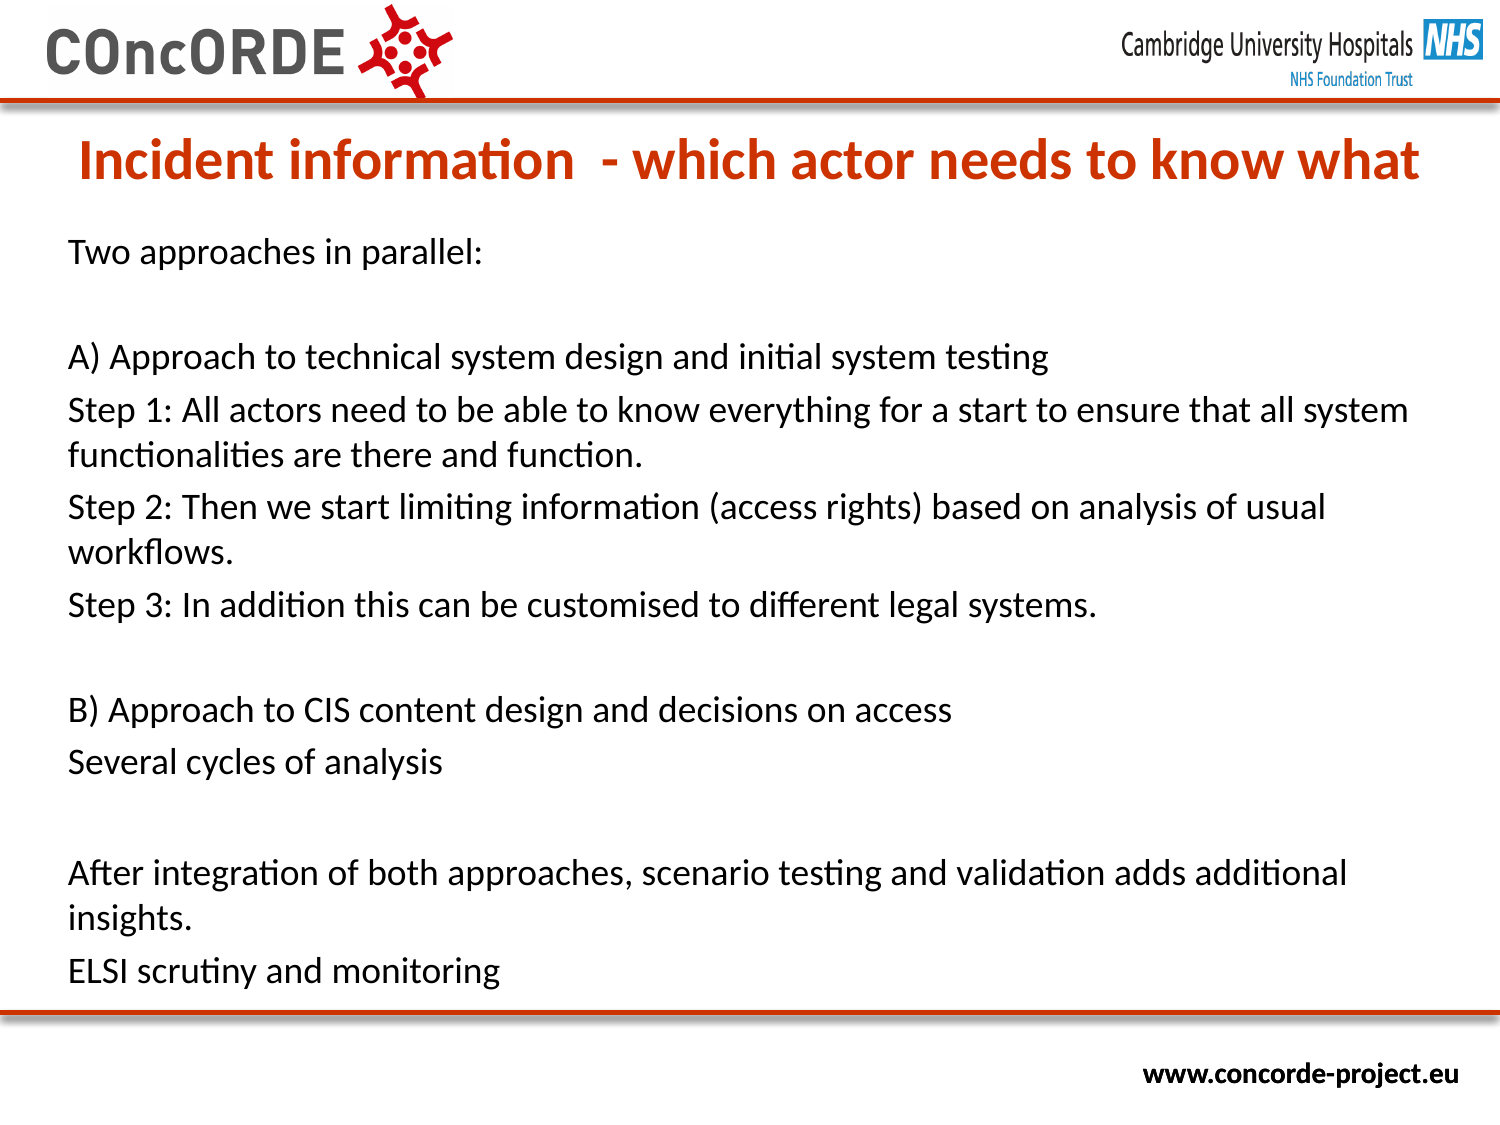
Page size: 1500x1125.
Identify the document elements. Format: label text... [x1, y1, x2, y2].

picture [1122, 19, 1483, 86]
picture [47, 4, 453, 98]
title Incident information - which actor needs to know what [0, 113, 1500, 233]
list Two approaches in parallel: A) Approach to technical system design and initial system testing Step 1: All actors need to be able to know everything for a start to ensure that all system functionalities are there and function. Step 2: Then we start limiting information (access rights) based on analysis of usual workflows. Step 3: In addition this can be customised to different legal systems. B) Approach to CIS content design and decisions on access Several cycles of analysis After integration of both approaches, scenario testing and validation adds additional insights. ELSI scrutiny and monitoring [53, 219, 1471, 1106]
